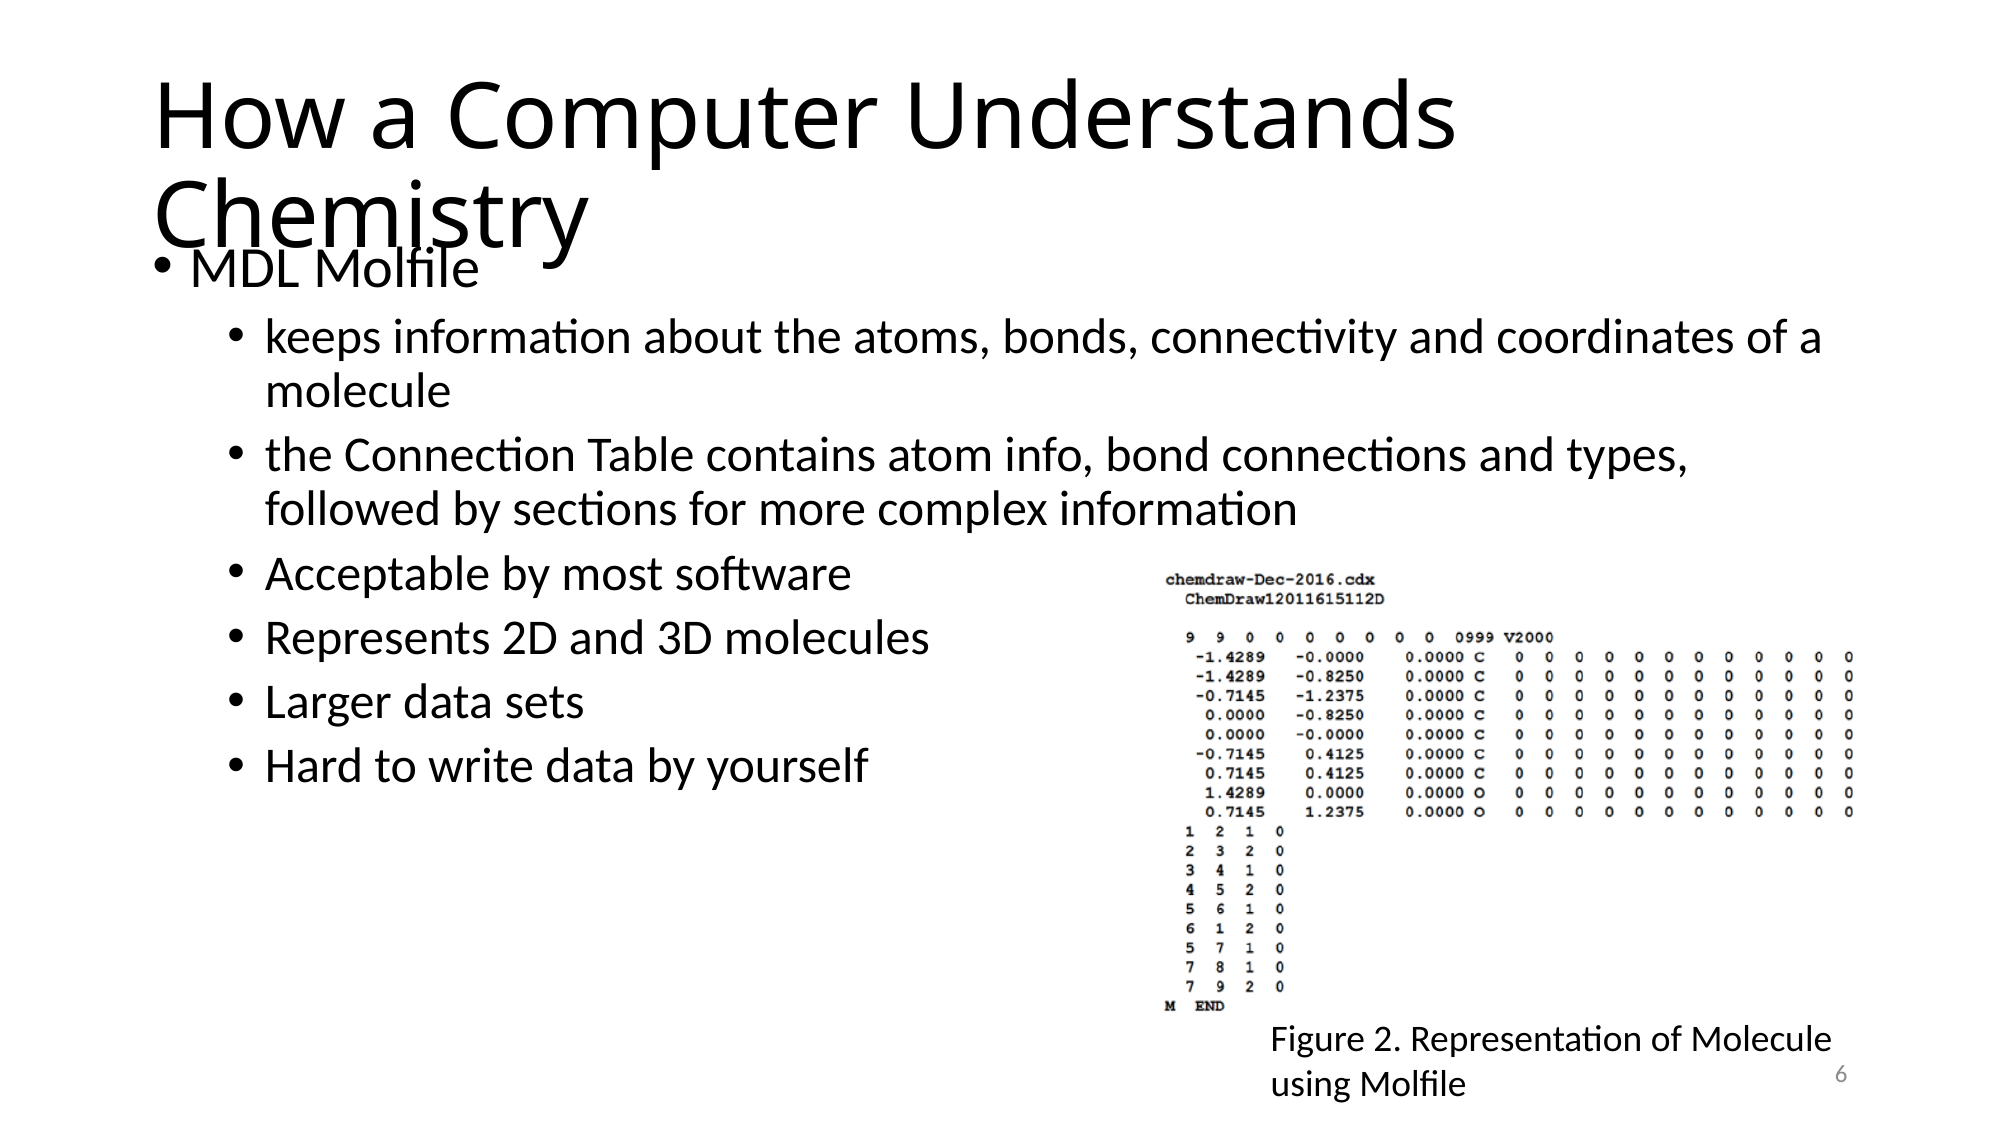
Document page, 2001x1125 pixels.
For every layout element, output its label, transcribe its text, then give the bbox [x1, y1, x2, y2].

picture [1139, 540, 1900, 1025]
title How a Computer Understands Chemistry [137, 59, 1863, 229]
text_box Figure 2. Representation of Molecule using Molfile [1255, 1025, 1878, 1111]
list MDL Molfile keeps information about the atoms, bonds, connectivity and coordinates of a molecule the Connection Table contains atom info, bond connections and types, followed by sections for more complex information Acceptable by most software Represents 2D and 3D molecules Larger data sets Hard to write data by yourself [137, 229, 1863, 943]
slide_number 6 [1412, 1042, 1863, 1103]
